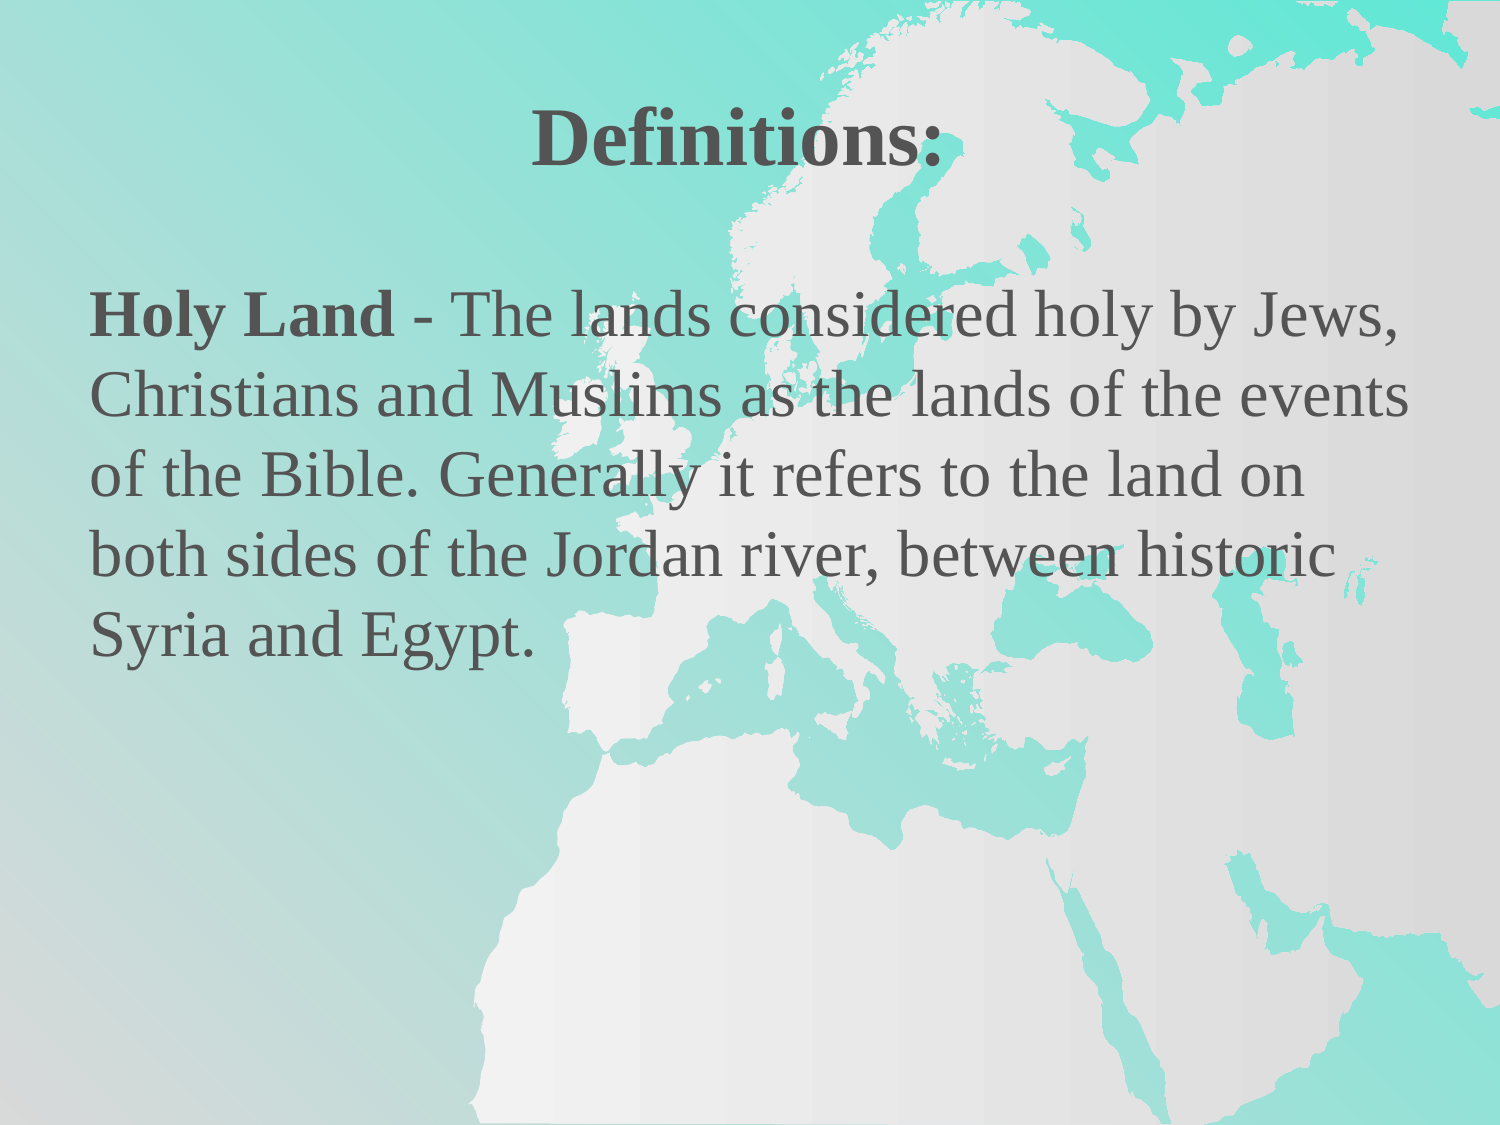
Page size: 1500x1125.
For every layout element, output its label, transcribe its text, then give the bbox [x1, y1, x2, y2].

text_box Definitions: [0, 75, 1500, 190]
text_box Holy Land - The lands considered holy by Jews, Christians and Muslims as the lands of the events of the Bible. Generally it refers to the land on both sides of the Jordan river, between historic Syria and Egypt. [74, 262, 1438, 677]
